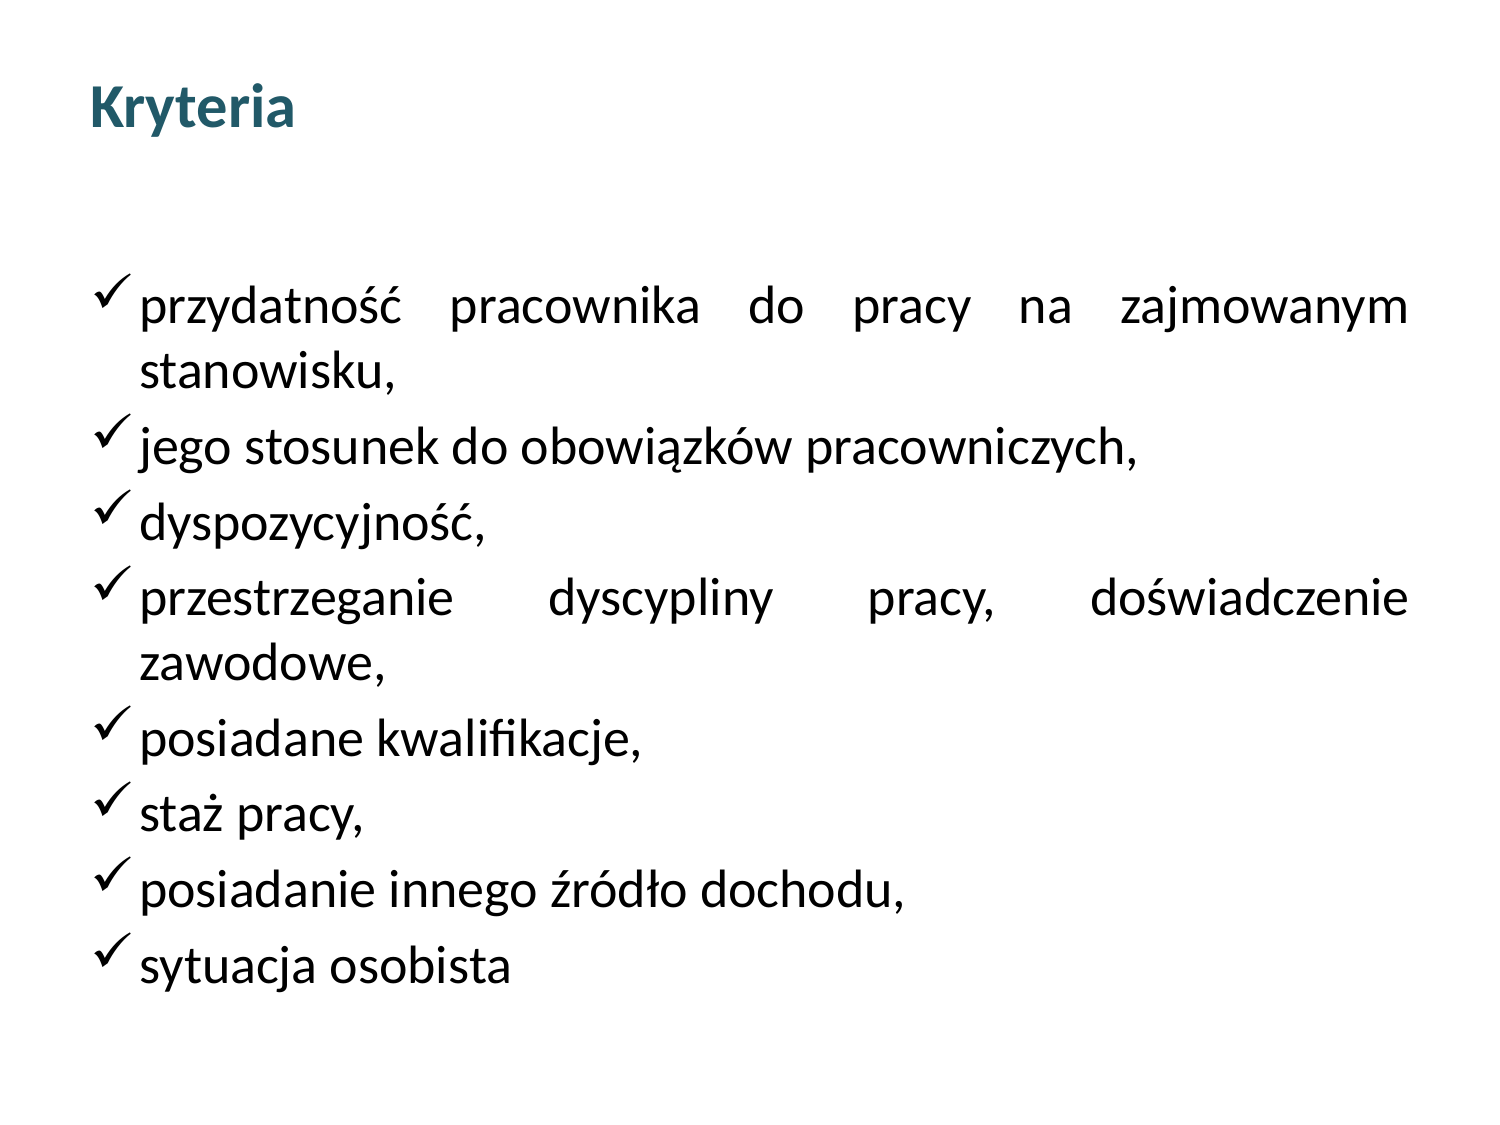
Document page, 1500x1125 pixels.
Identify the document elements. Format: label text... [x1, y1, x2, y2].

list przydatność pracownika do pracy na zajmowanym stanowisku, jego stosunek do obowiązków pracowniczych, dyspozycyjność, przestrzeganie dyscypliny pracy, doświadczenie zawodowe, posiadane kwalifikacje, staż pracy, posiadanie innego źródło dochodu, sytuacja osobista [75, 262, 1425, 1005]
title Kryteria [75, 45, 1425, 161]
